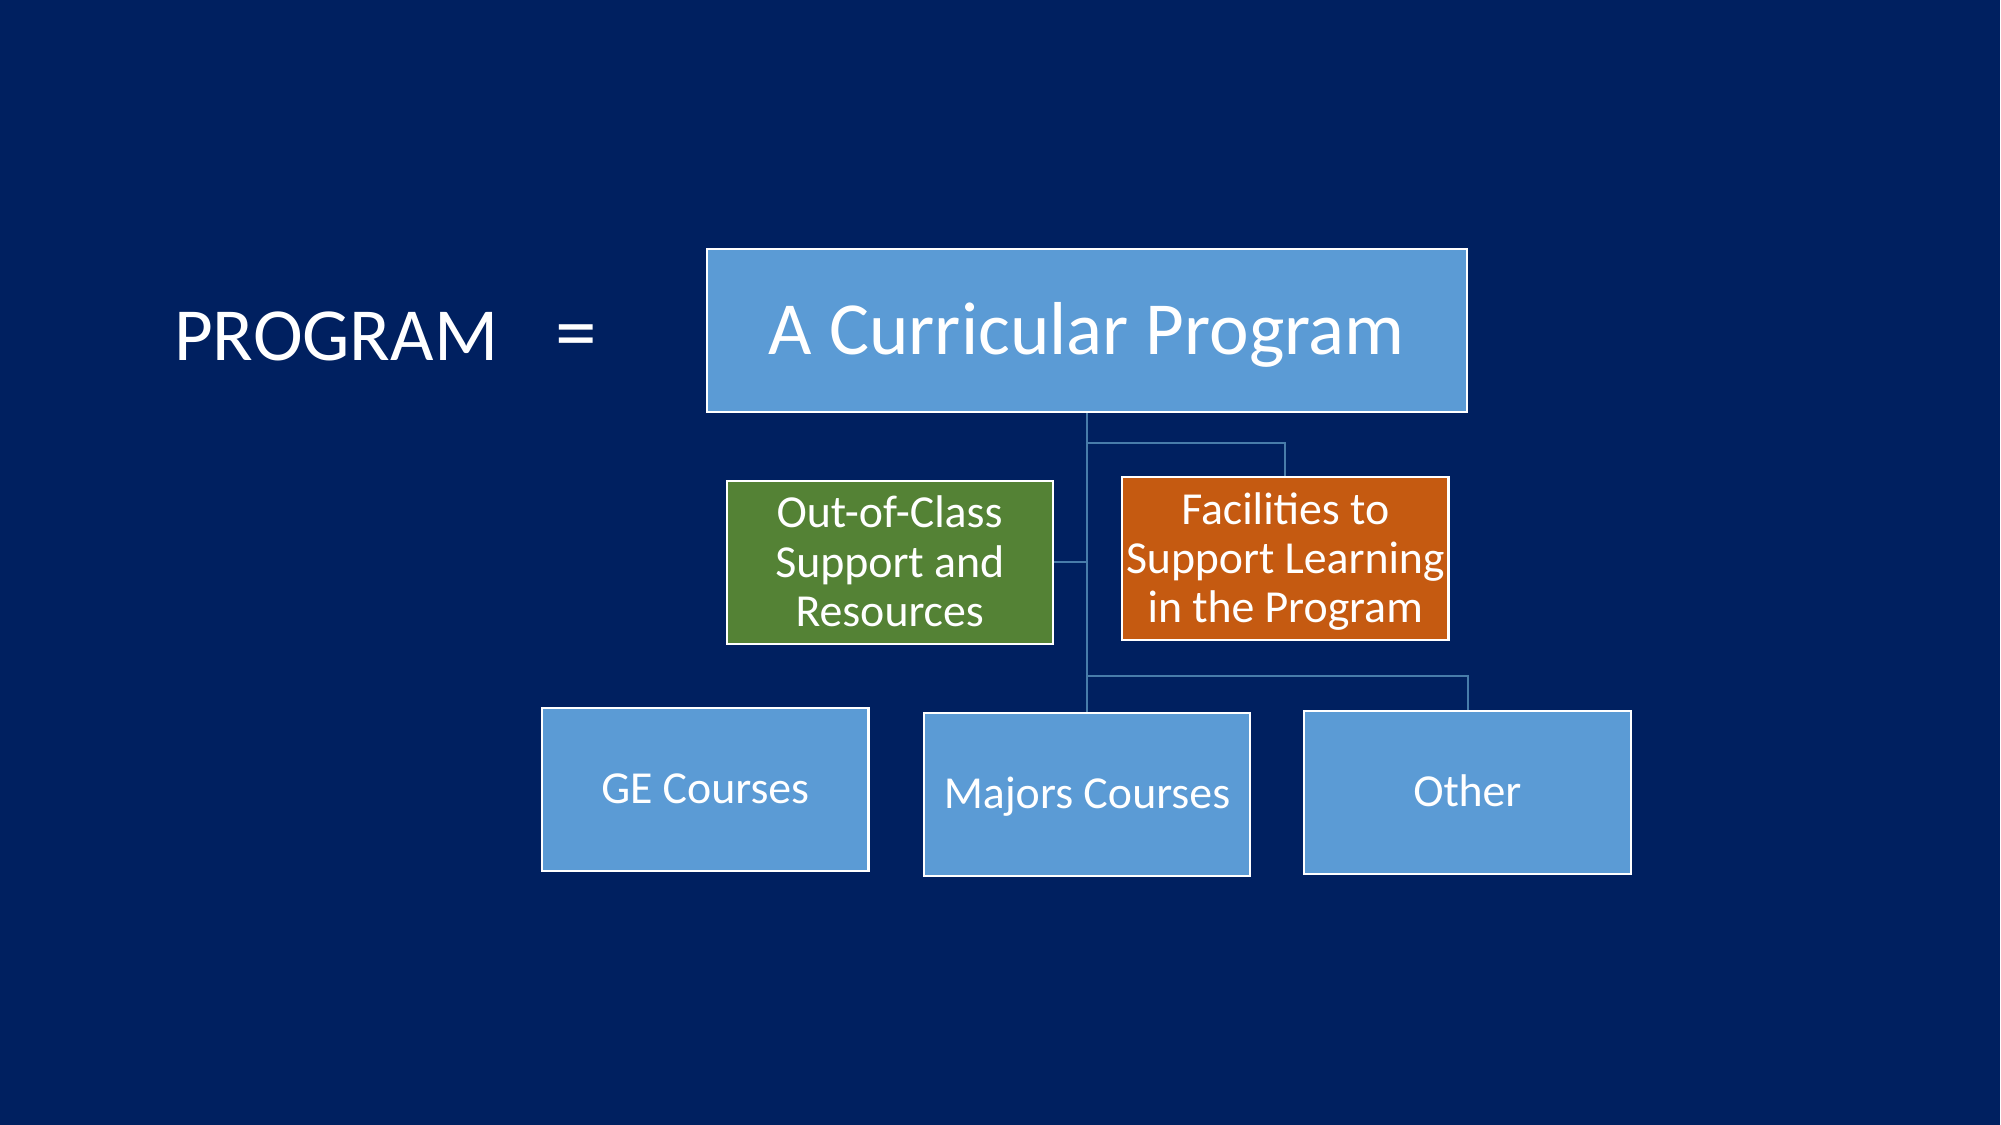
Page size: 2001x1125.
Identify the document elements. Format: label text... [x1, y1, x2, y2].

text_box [529, 117, 1863, 1007]
text_box PROGRAM = [159, 269, 529, 385]
